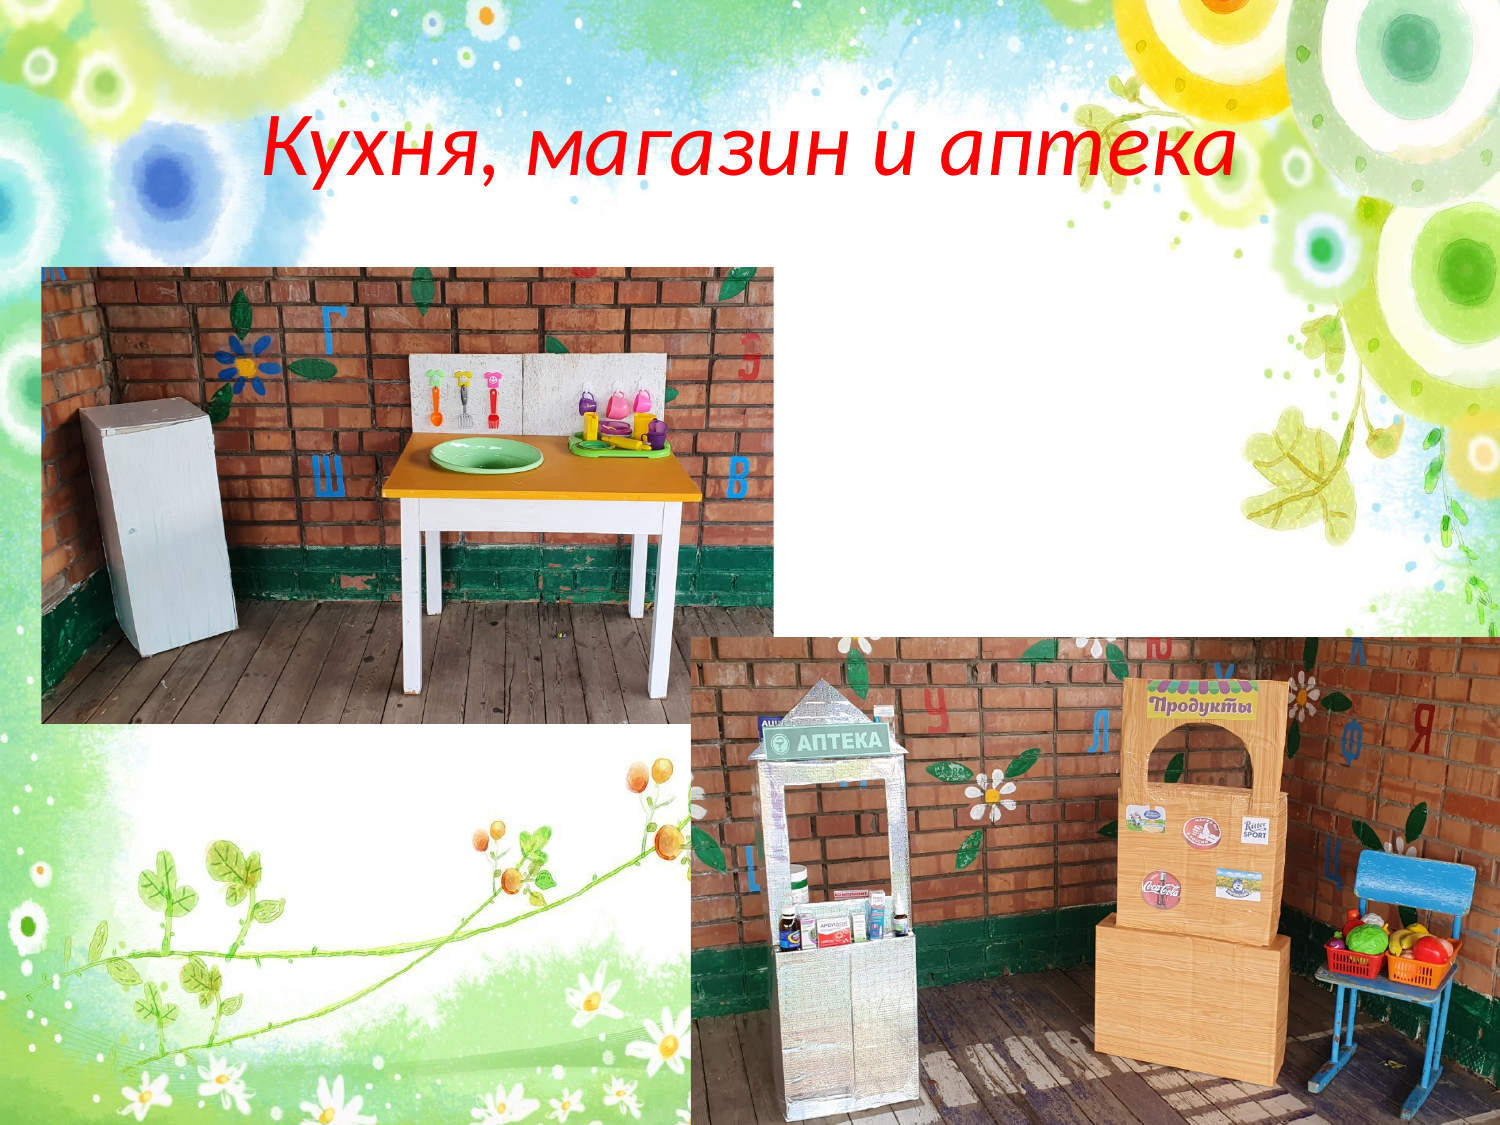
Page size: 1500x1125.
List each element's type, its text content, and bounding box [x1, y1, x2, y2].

title Кухня, магазин и аптека [75, 45, 1425, 233]
picture [0, 0, 1500, 1125]
